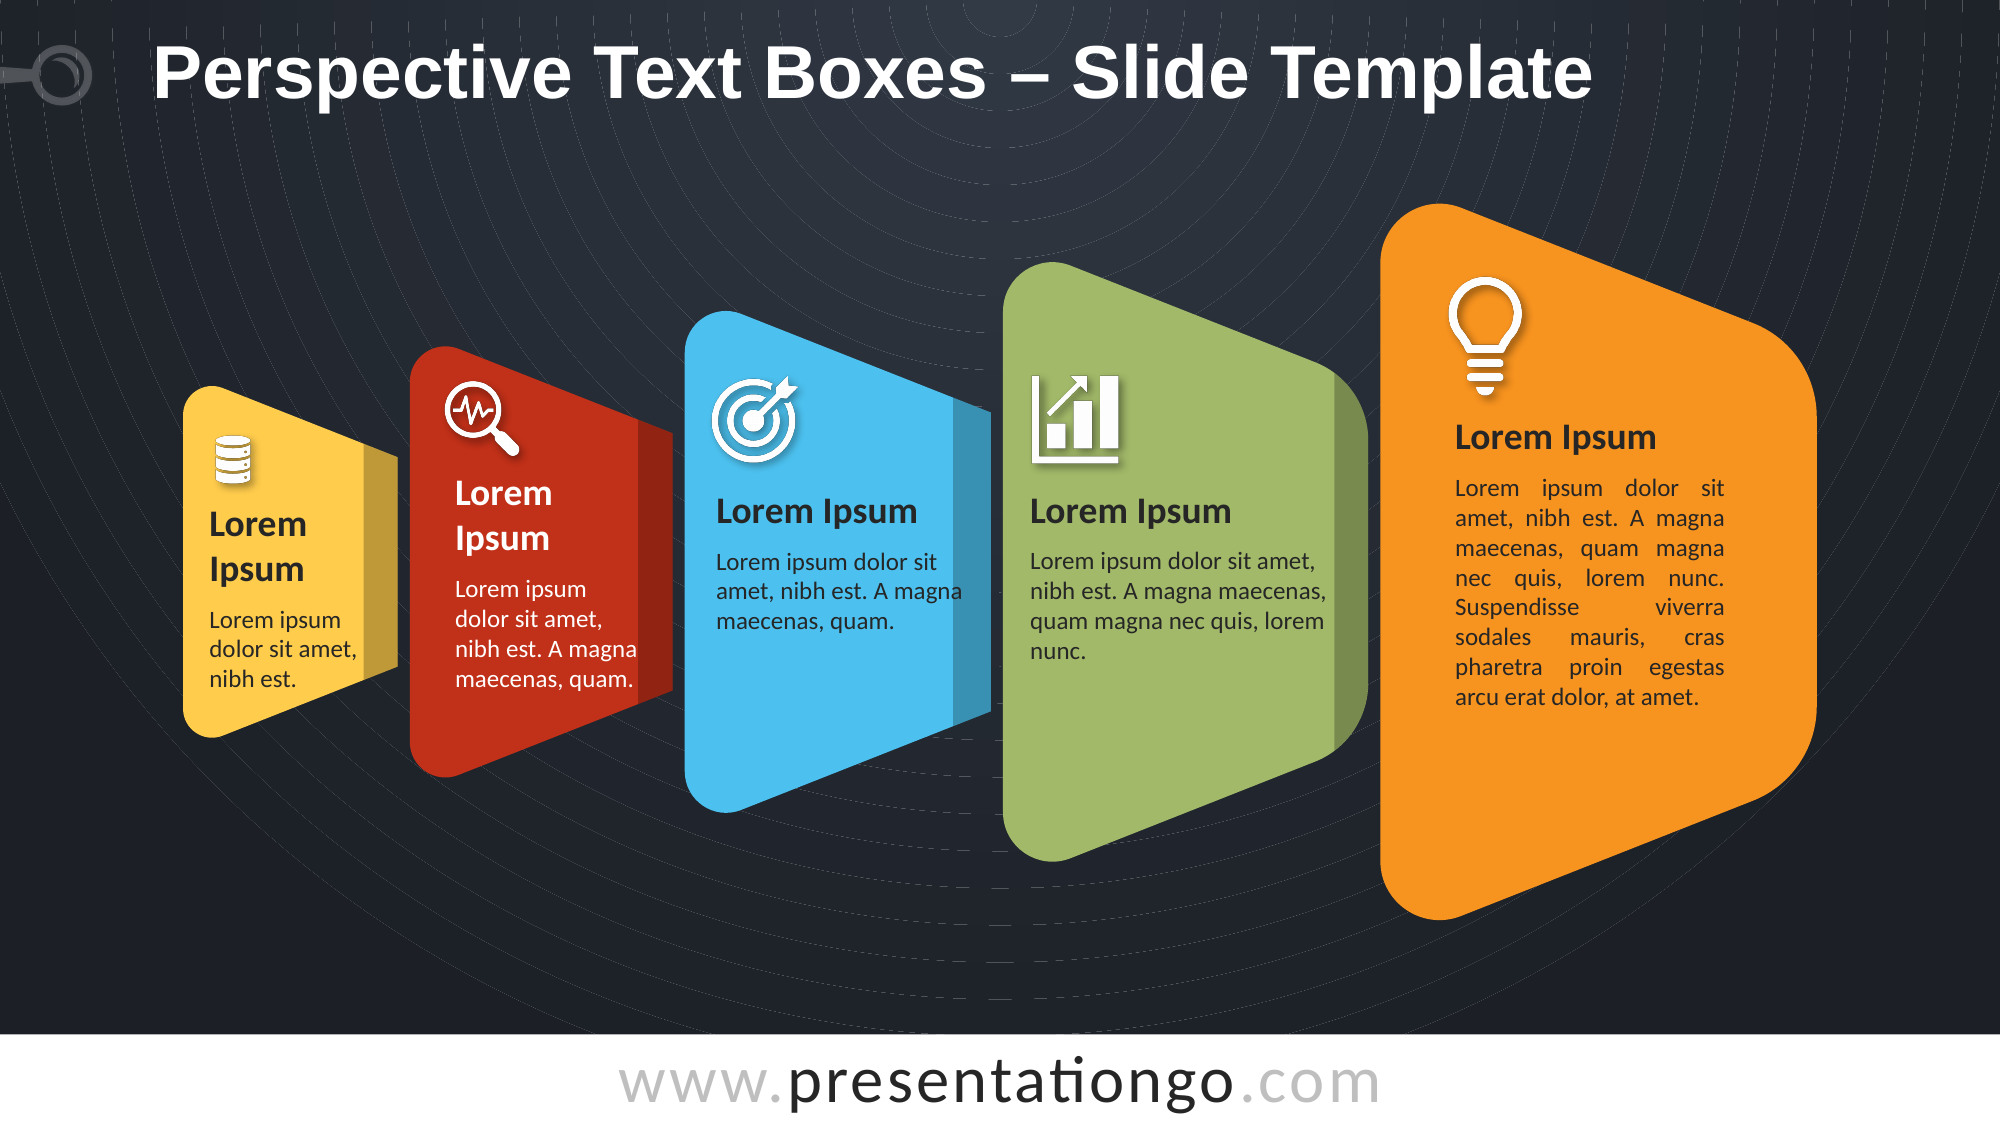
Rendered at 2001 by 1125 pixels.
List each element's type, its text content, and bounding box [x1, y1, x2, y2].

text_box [1002, 262, 1369, 862]
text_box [183, 386, 398, 738]
picture [202, 429, 263, 490]
text_box [1380, 203, 1817, 921]
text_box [1455, 403, 1726, 722]
picture [437, 373, 528, 464]
title Perspective Text Boxes – Slide Template [137, 26, 1863, 148]
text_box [1030, 477, 1348, 674]
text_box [454, 459, 645, 702]
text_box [409, 346, 673, 778]
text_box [716, 477, 971, 644]
picture [702, 366, 808, 472]
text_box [684, 310, 991, 813]
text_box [209, 490, 400, 702]
picture [1417, 268, 1553, 404]
picture [1014, 359, 1135, 480]
